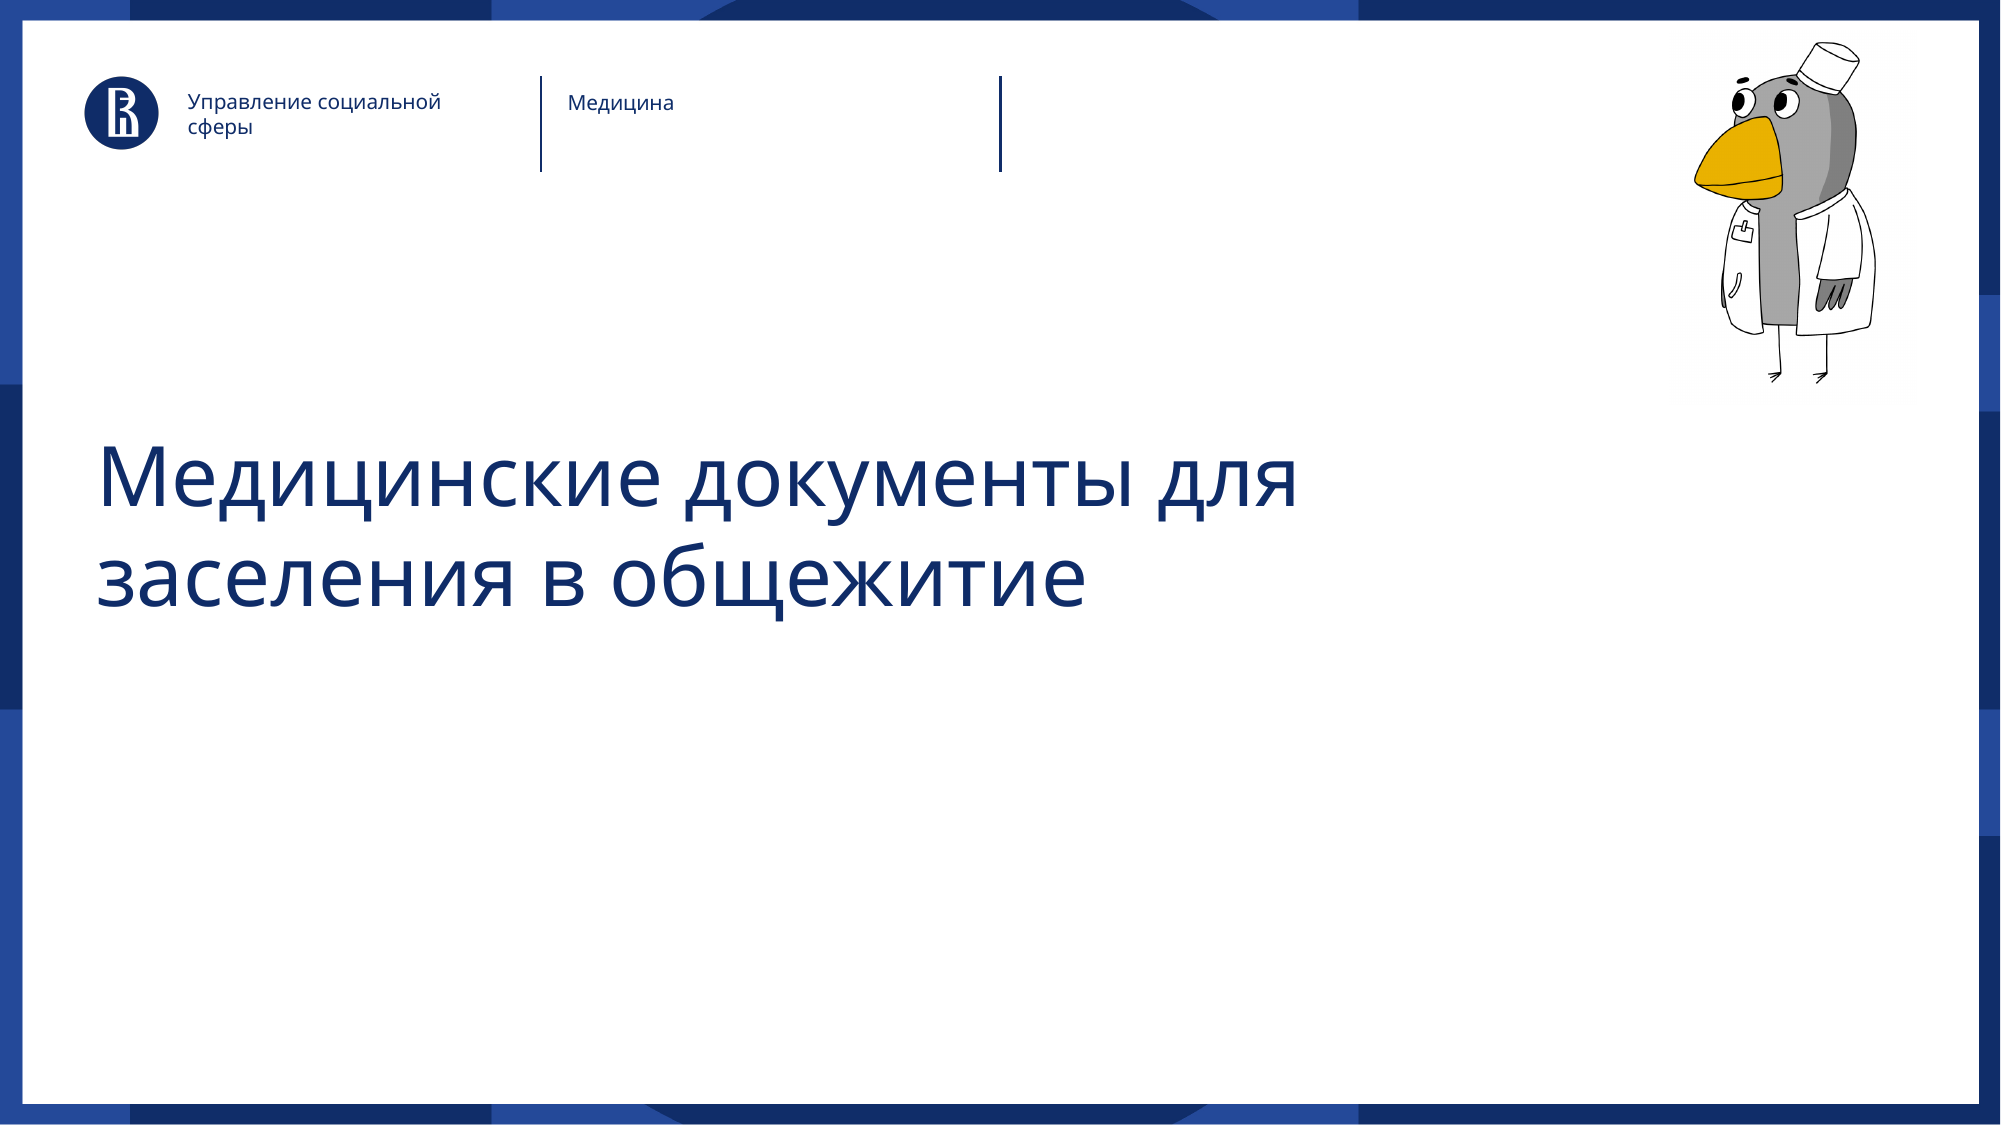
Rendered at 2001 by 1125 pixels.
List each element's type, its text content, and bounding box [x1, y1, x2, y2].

picture [0, 0, 2001, 1125]
list Управление социальной сферы [187, 88, 500, 157]
list Медицина [567, 90, 907, 157]
title Медицинские документы для заселения в общежитие [96, 422, 1389, 665]
